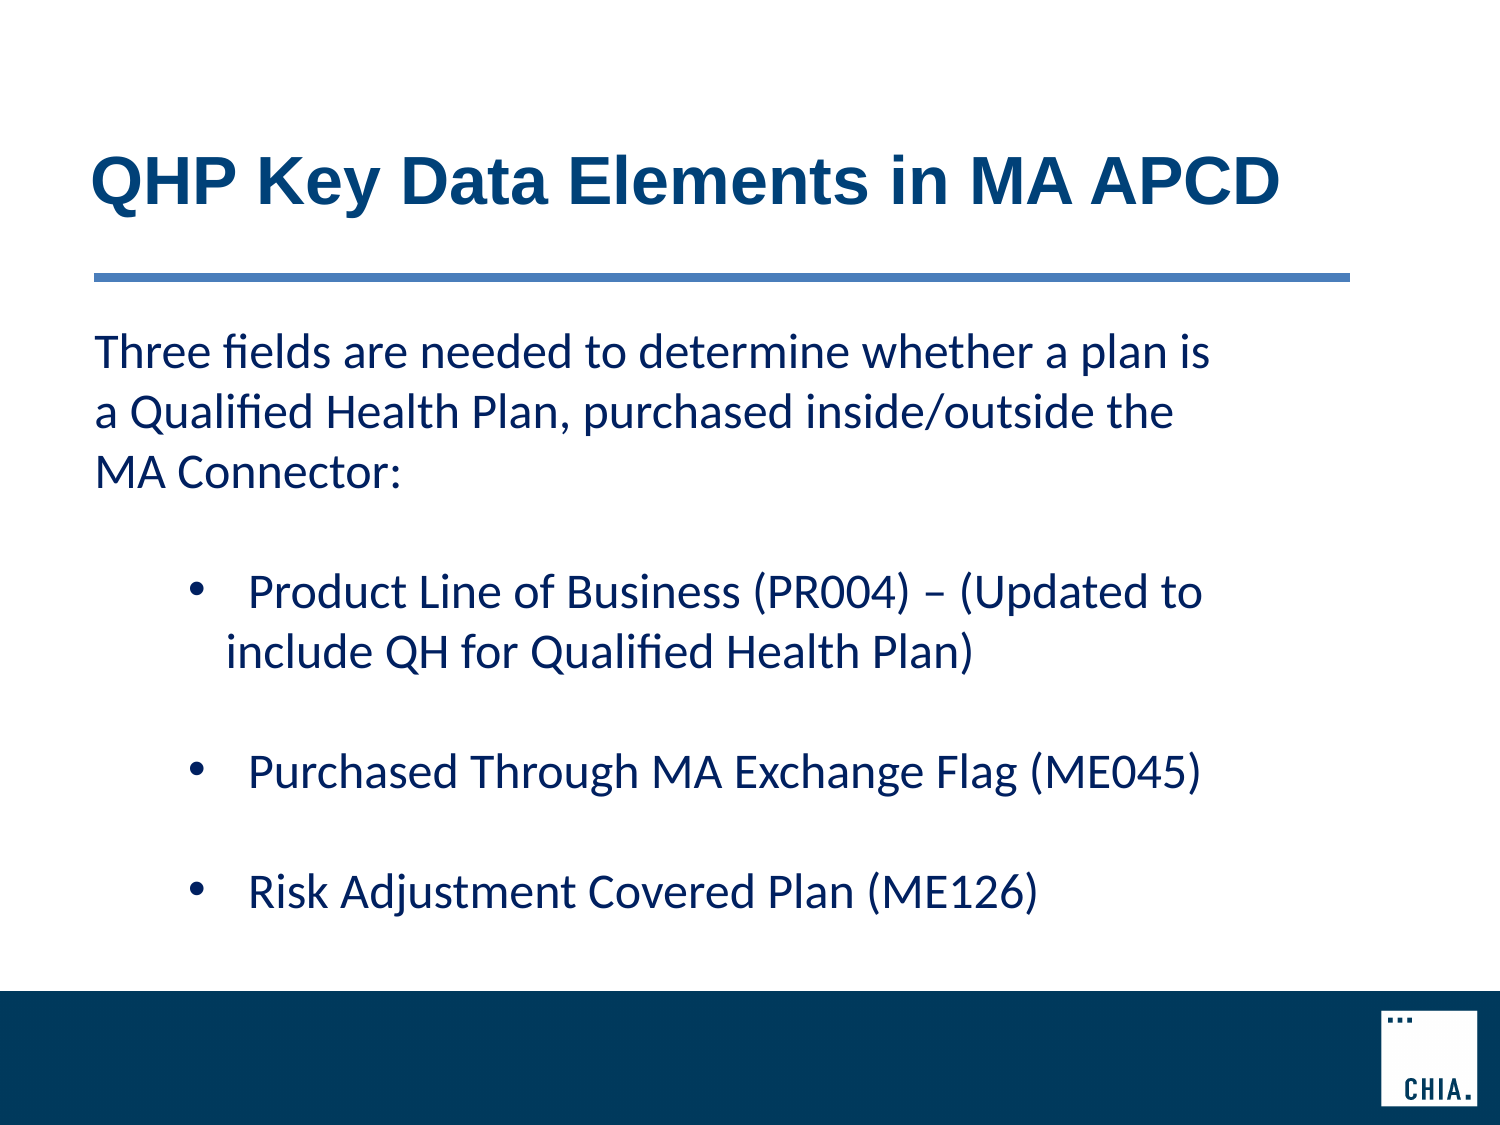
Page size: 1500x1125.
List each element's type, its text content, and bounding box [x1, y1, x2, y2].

picture [0, 991, 1500, 1125]
text_box Three fields are needed to determine whether a plan is a Qualified Health Plan, purchased inside/outside the MA Connector: Product Line of Business (PR004) – (Updated to include QH for Qualified Health Plan) Purchased Through MA Exchange Flag (ME045) Risk Adjustment Covered Plan (ME126) [79, 310, 1236, 986]
subtitle [79, 310, 1353, 987]
title QHP Key Data Elements in MA APCD [75, 93, 1351, 261]
